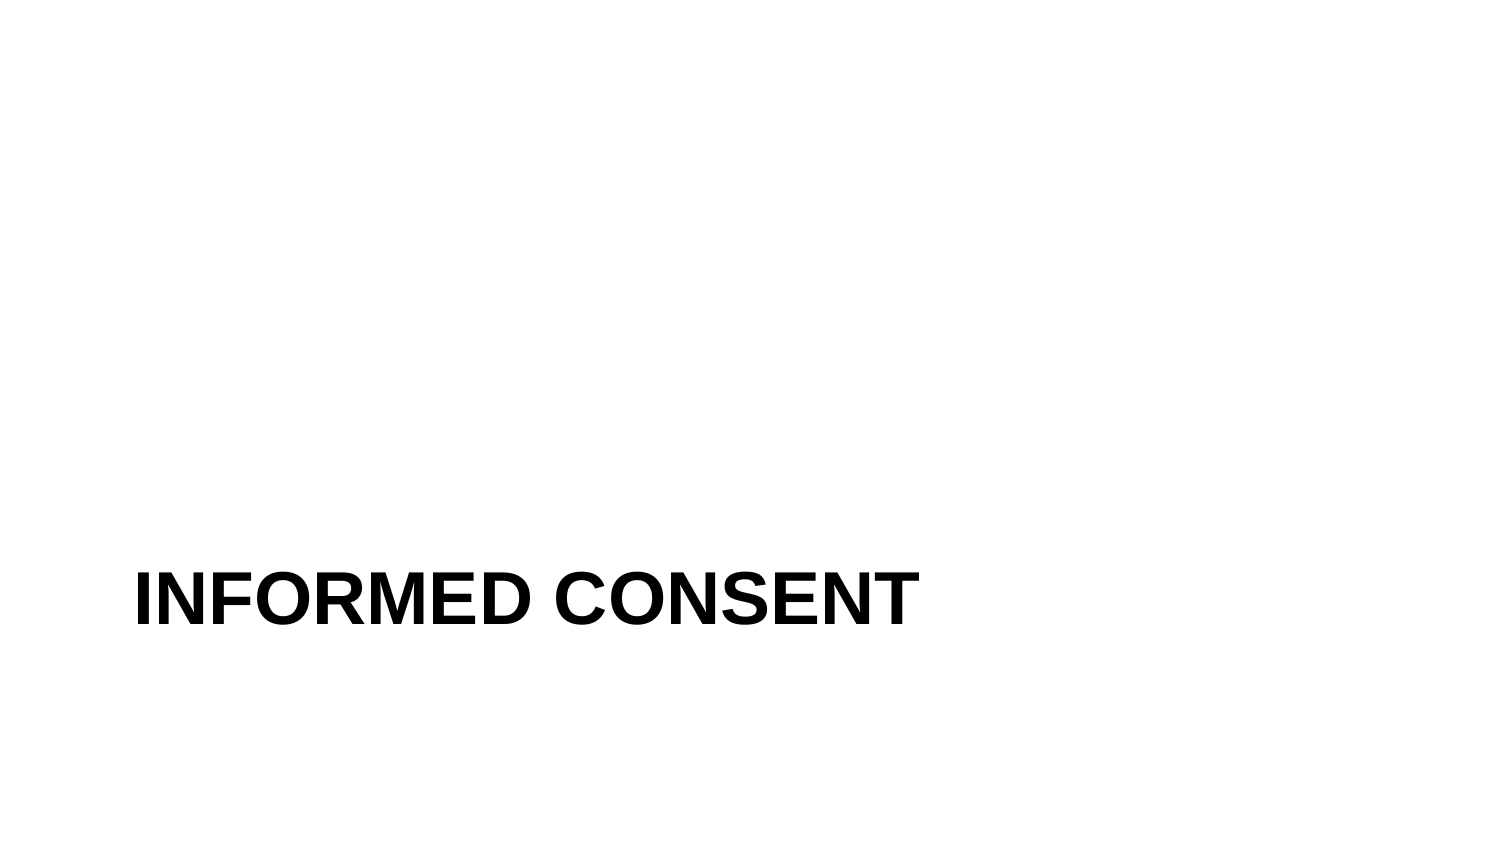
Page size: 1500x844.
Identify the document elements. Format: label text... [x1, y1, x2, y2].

title INFORMED CONSENT [118, 542, 1466, 710]
